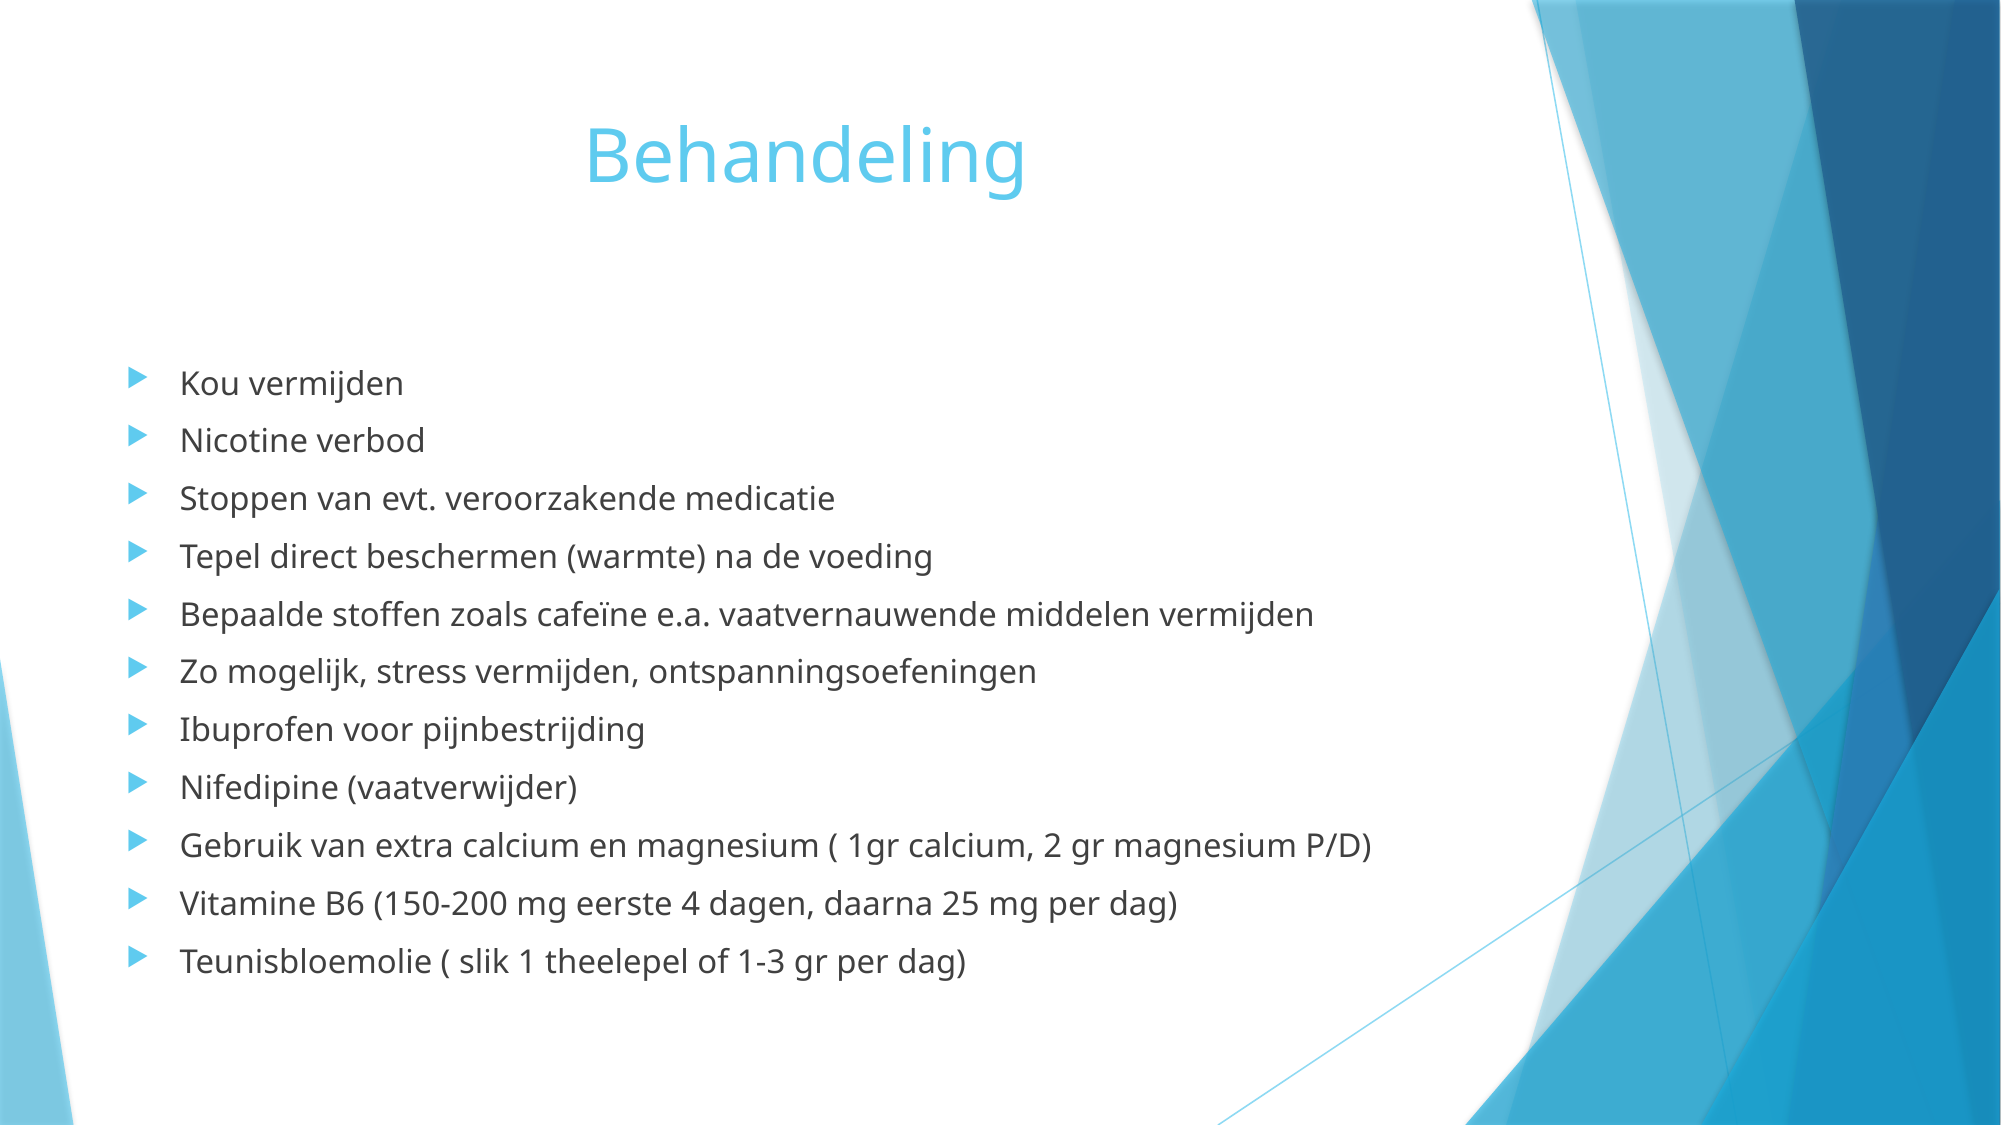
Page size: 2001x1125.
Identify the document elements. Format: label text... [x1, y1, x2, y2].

title Behandeling [111, 99, 1522, 317]
list Kou vermijden Nicotine verbod Stoppen van evt. veroorzakende medicatie Tepel direct beschermen (warmte) na de voeding Bepaalde stoffen zoals cafeïne e.a. vaatvernauwende middelen vermijden Zo mogelijk, stress vermijden, ontspanningsoefeningen Ibuprofen voor pijnbestrijding Nifedipine (vaatverwijder) Gebruik van extra calcium en magnesium ( 1gr calcium, 2 gr magnesium P/D) Vitamine B6 (150-200 mg eerste 4 dagen, daarna 25 mg per dag) Teunisbloemolie ( slik 1 theelepel of 1-3 gr per dag) [111, 354, 1522, 992]
